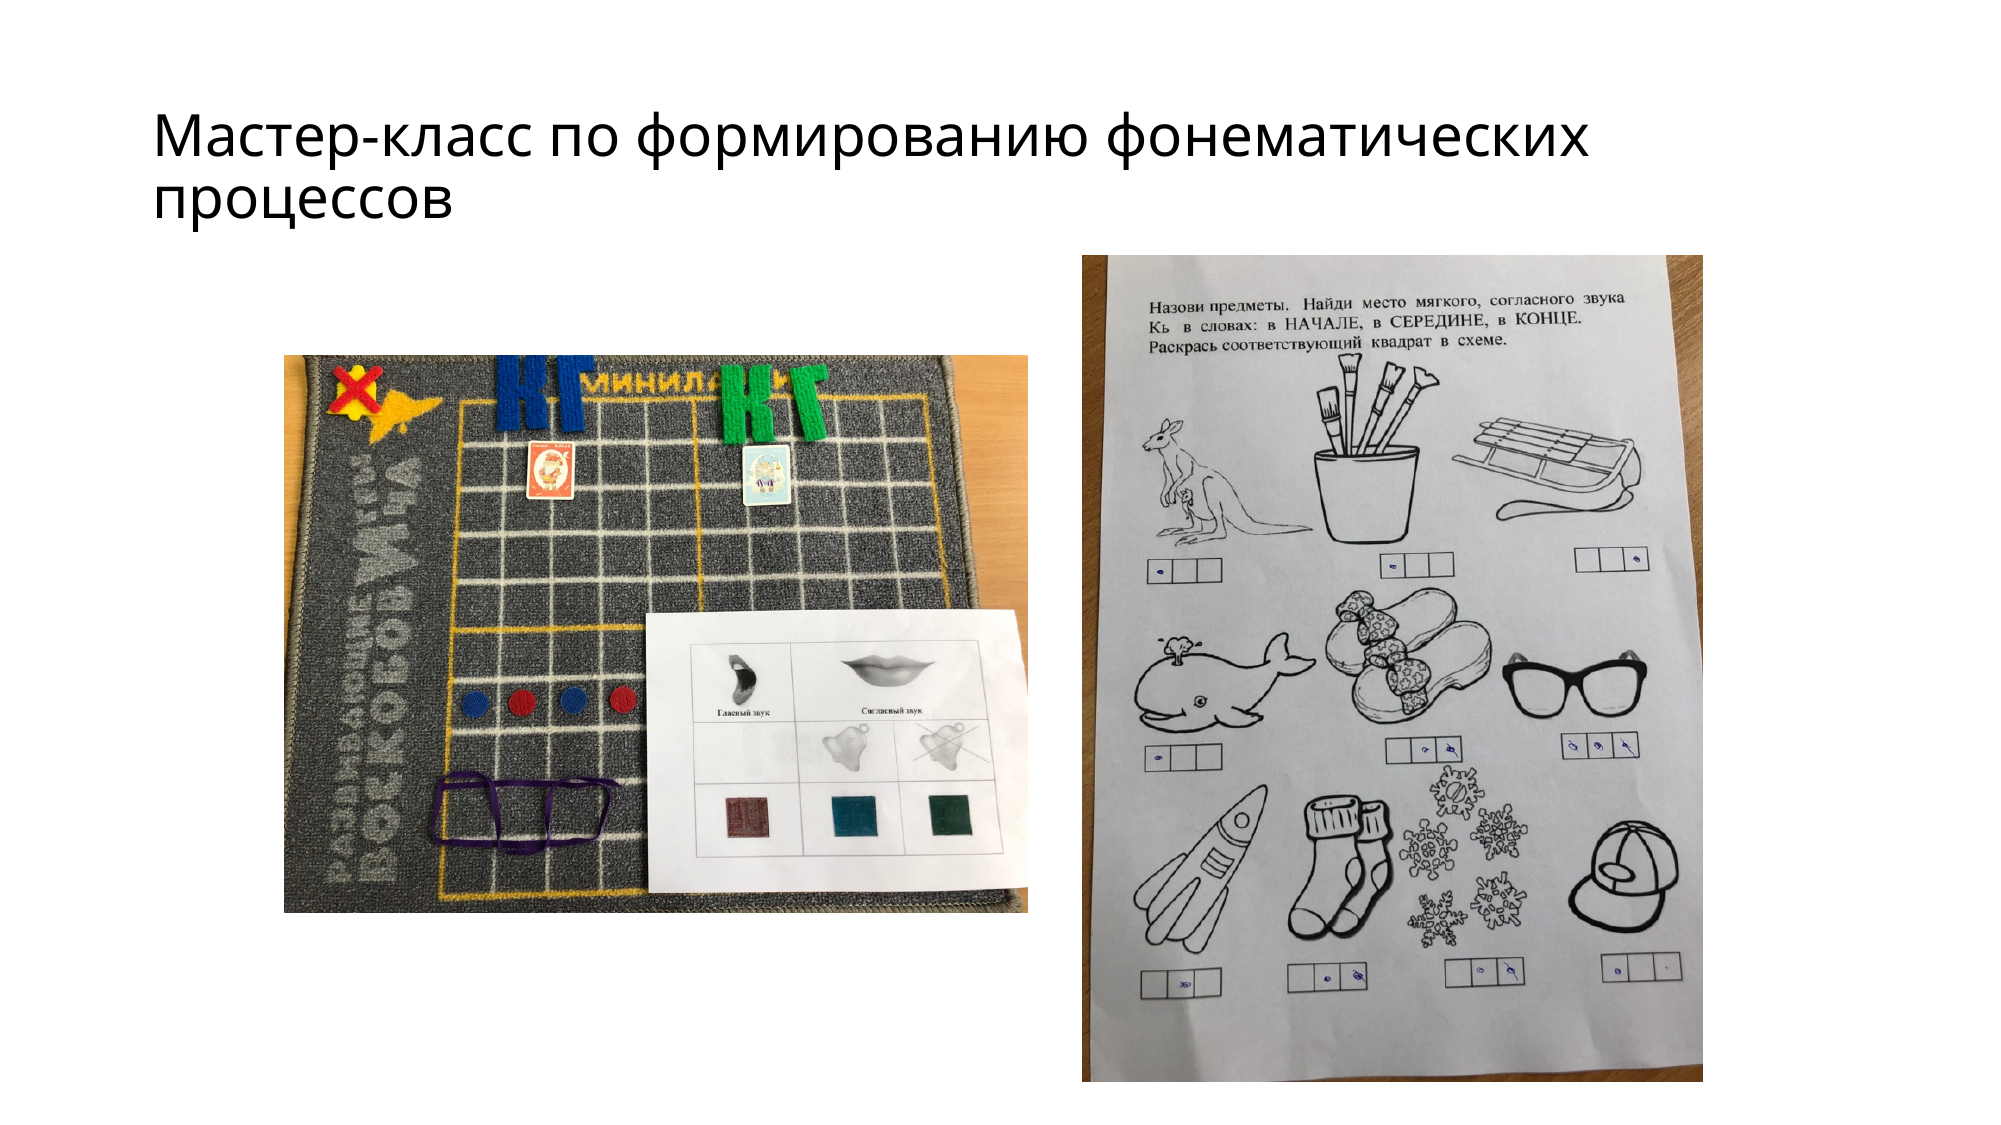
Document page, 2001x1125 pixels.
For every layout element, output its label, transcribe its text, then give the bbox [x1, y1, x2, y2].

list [284, 355, 1028, 913]
title Мастер-класс по формированию фонематических процессов [137, 59, 1863, 278]
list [1082, 255, 1703, 1082]
